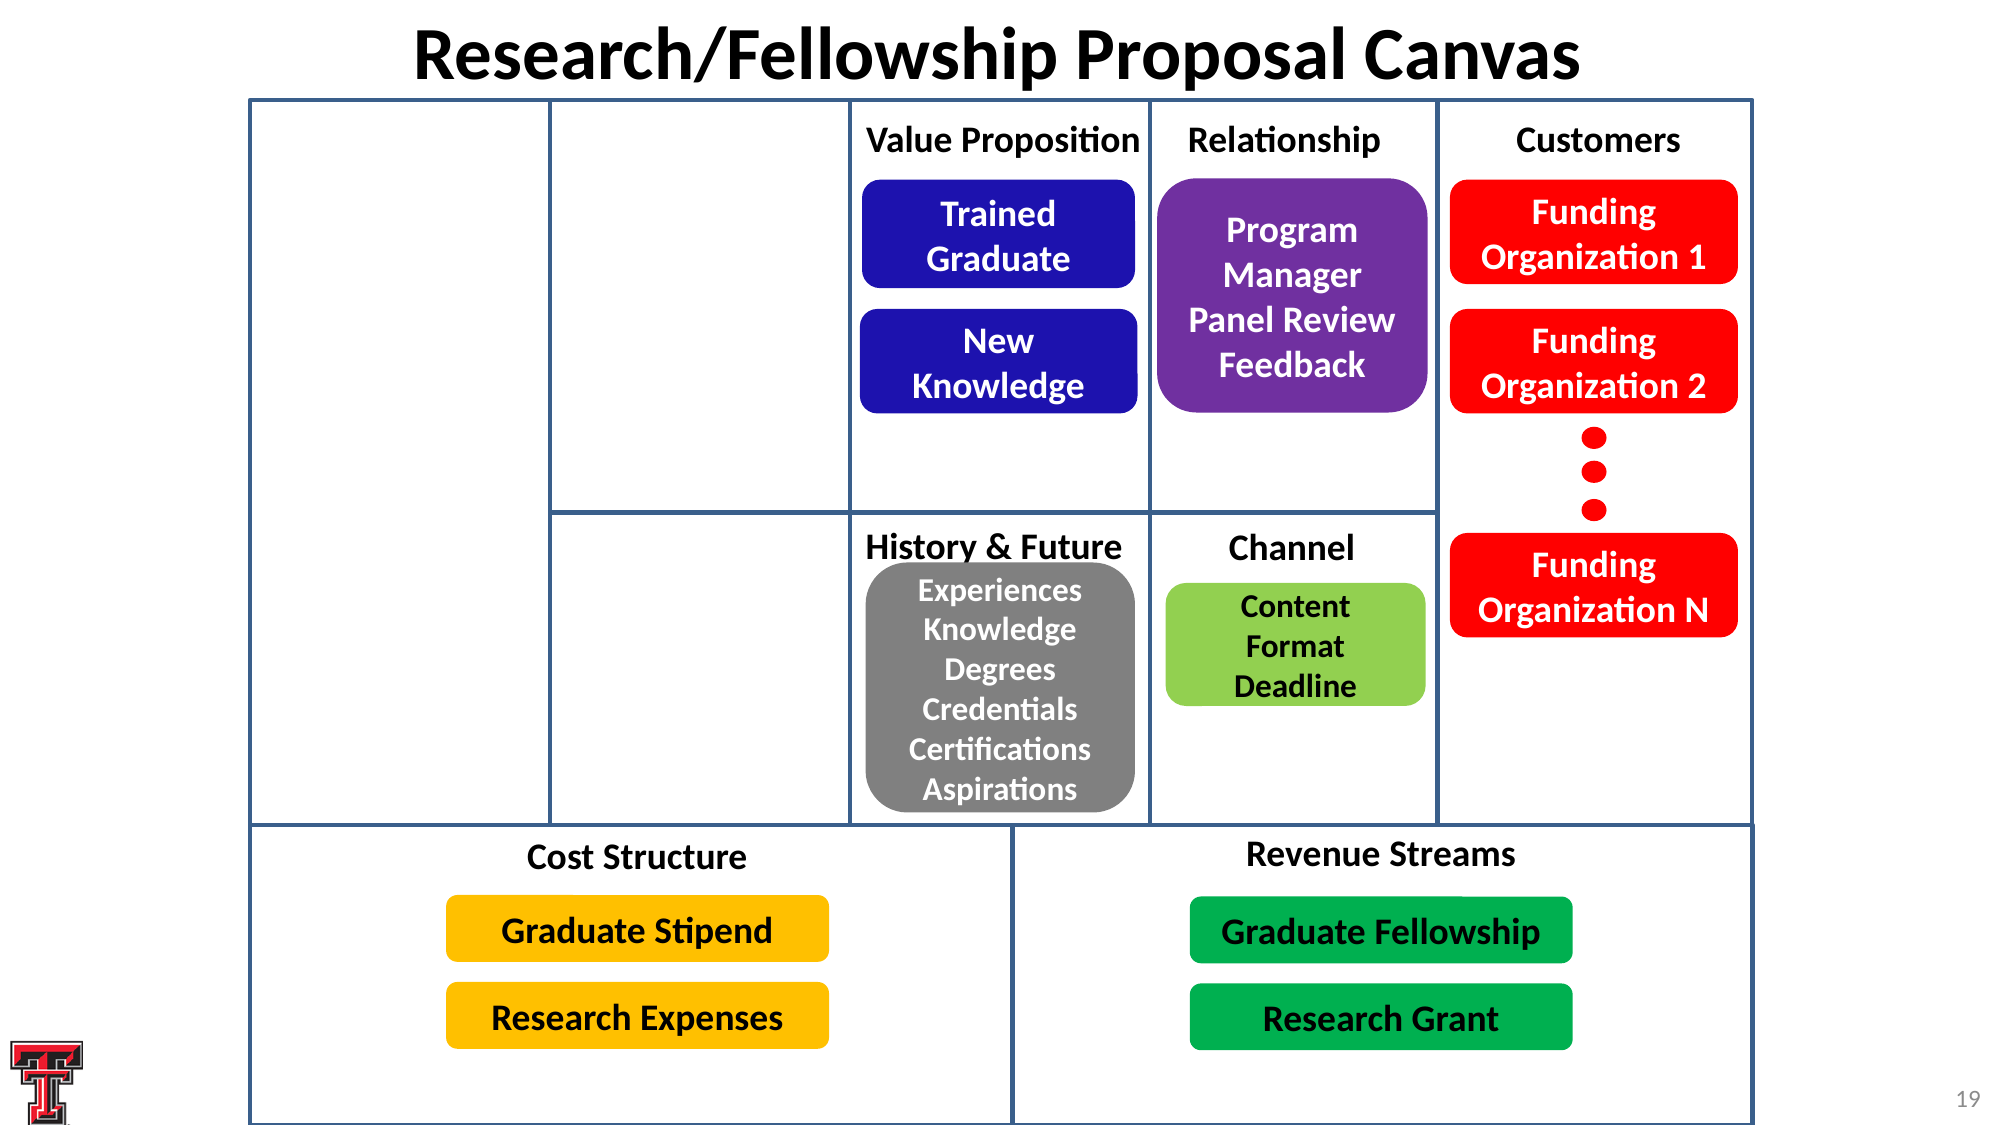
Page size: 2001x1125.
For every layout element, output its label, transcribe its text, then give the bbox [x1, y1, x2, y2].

text_box Channel [1214, 516, 1377, 576]
text_box Funding Organization 2 [1447, 306, 1741, 416]
slide_number 19 [1755, 1067, 1996, 1125]
text_box [1010, 823, 1755, 1125]
text_box [1579, 424, 1609, 452]
text_box [248, 823, 1010, 1125]
text_box Revenue Streams [1231, 821, 1532, 882]
text_box [1579, 496, 1609, 524]
text_box [848, 98, 1148, 510]
text_box Research Expenses [444, 979, 832, 1051]
text_box [1435, 98, 1754, 827]
text_box [548, 98, 848, 515]
text_box New Knowledge [857, 306, 1140, 416]
text_box Customers [1501, 107, 1697, 168]
text_box History & Future [850, 514, 1139, 575]
text_box Graduate Stipend [444, 892, 832, 964]
title Research/Fellowship Proposal Canvas [98, 0, 1899, 100]
text_box Graduate Fellowship [1187, 894, 1575, 966]
text_box Research Grant [1187, 981, 1575, 1053]
text_box Experiences Knowledge Degrees Credentials Certifications Aspirations [863, 560, 1138, 815]
text_box Relationship [1173, 108, 1412, 168]
text_box Content Format Deadline [1163, 580, 1428, 709]
text_box Cost Structure [512, 824, 763, 885]
text_box [248, 98, 552, 827]
text_box Funding Organization N [1447, 530, 1741, 640]
text_box Program Manager Panel Review Feedback [1155, 176, 1430, 415]
text_box [1579, 458, 1609, 485]
text_box Value Proposition [851, 107, 1156, 168]
text_box [848, 510, 1152, 827]
picture [0, 1037, 83, 1125]
text_box [1148, 98, 1435, 515]
